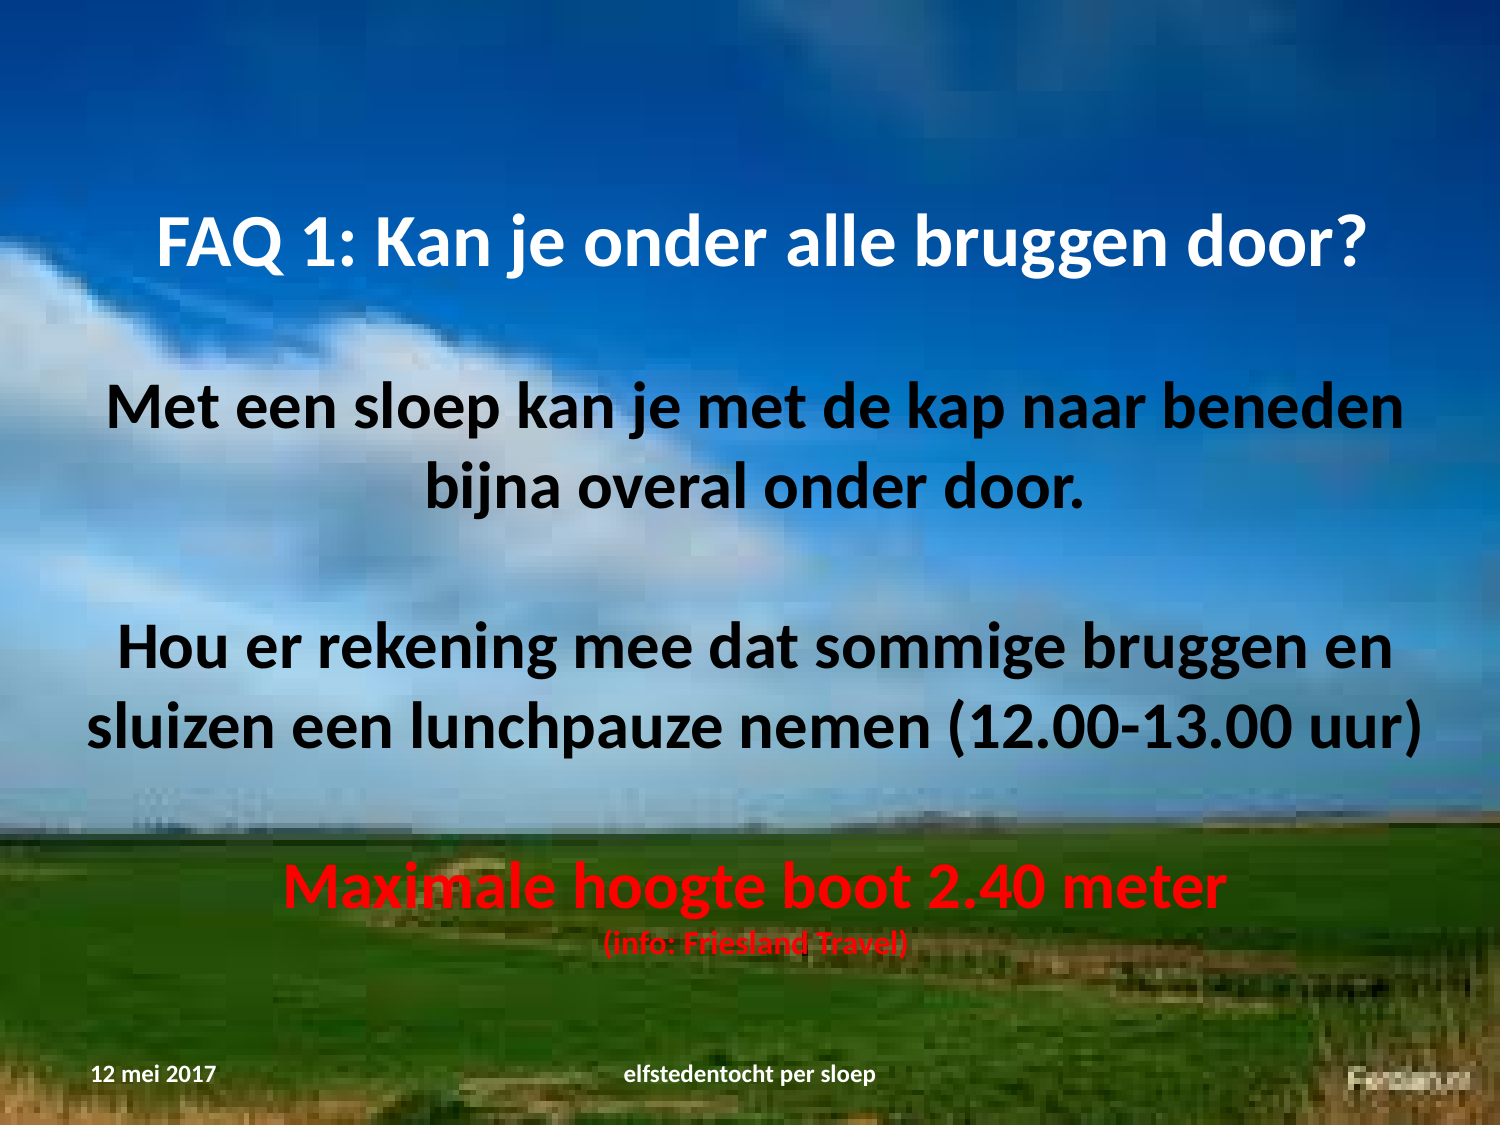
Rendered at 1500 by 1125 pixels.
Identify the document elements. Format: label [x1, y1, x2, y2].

list [0, 0, 1500, 1125]
